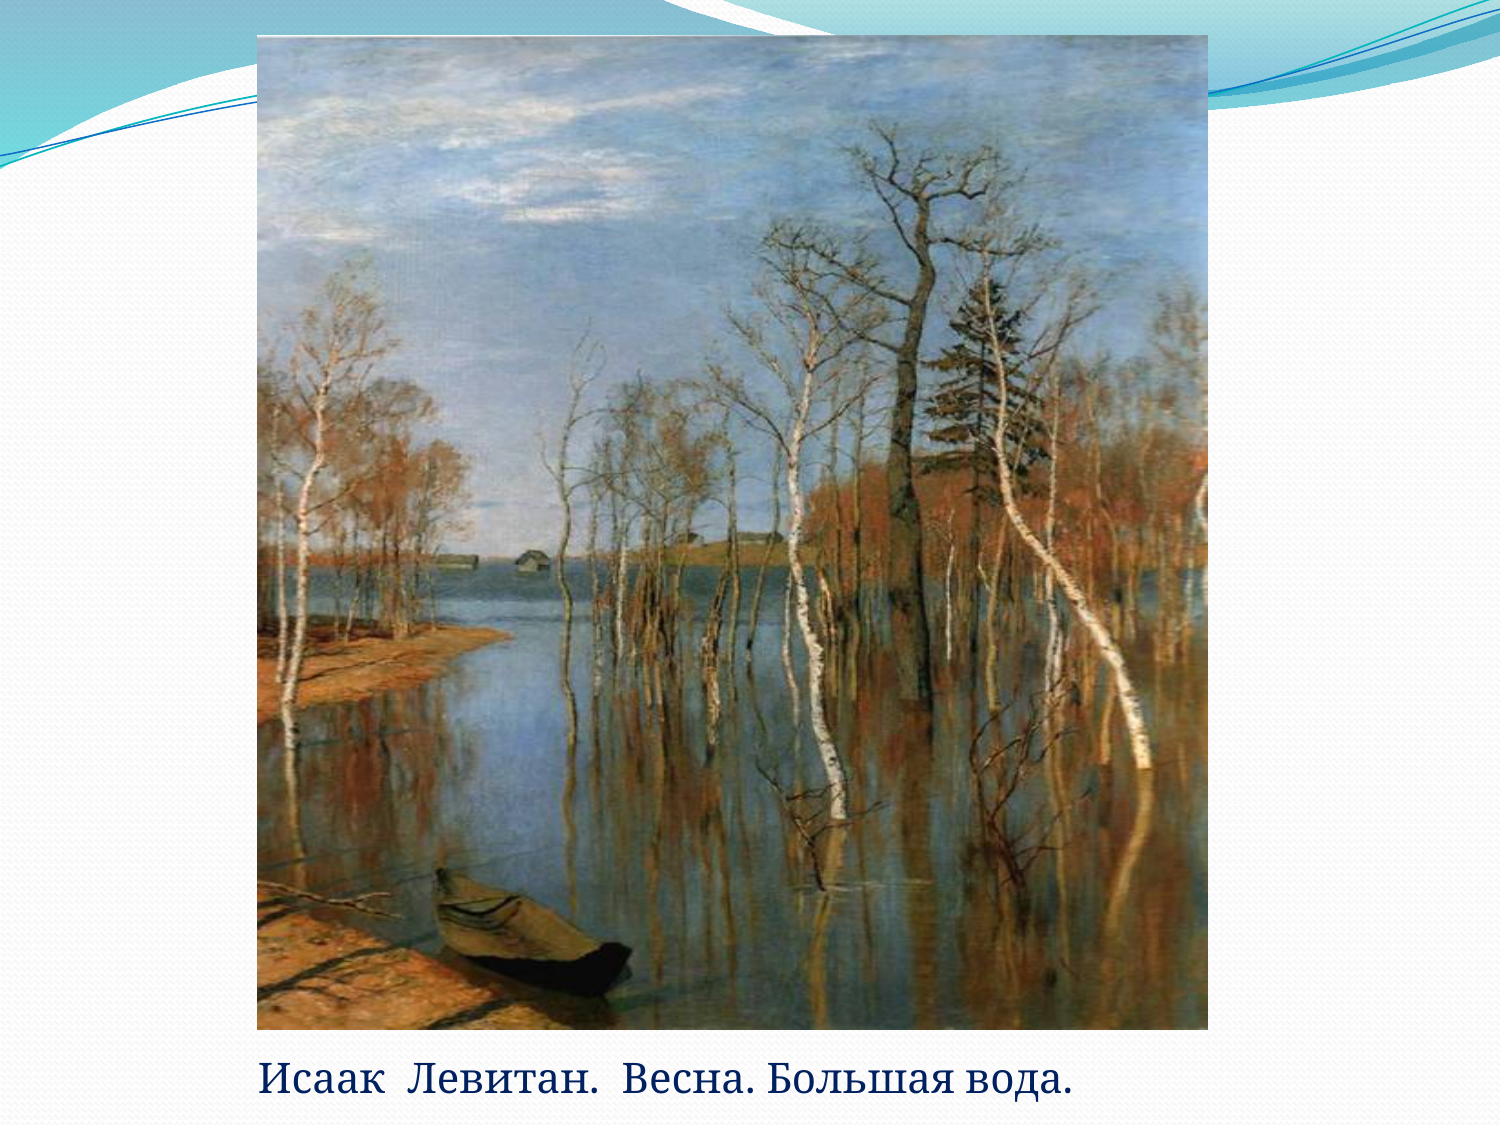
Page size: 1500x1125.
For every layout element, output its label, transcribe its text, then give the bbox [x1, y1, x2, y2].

title Исаак Левитан. Весна. Большая вода. [257, 1040, 1208, 1102]
picture [257, 34, 1208, 1031]
